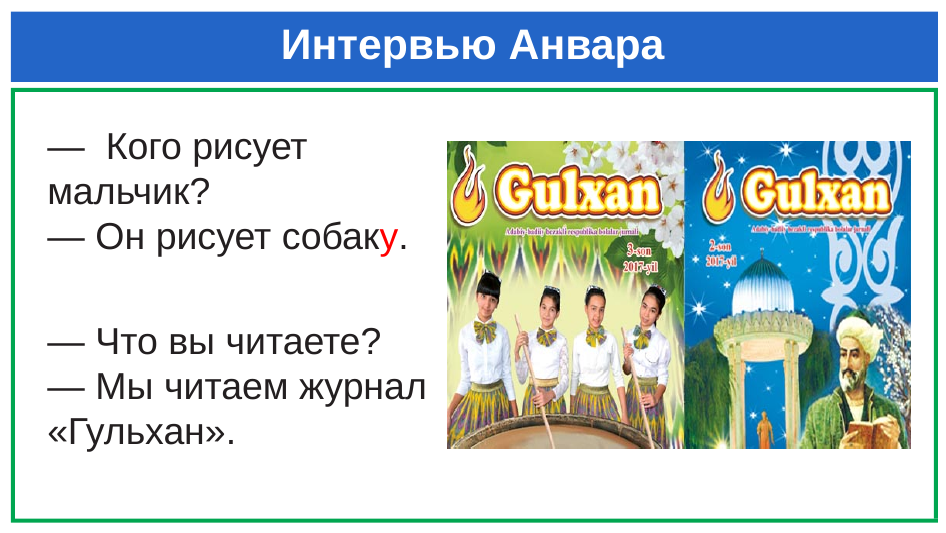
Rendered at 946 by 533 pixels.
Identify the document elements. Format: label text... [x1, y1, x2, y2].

title Интервью Анвара [49, 16, 897, 69]
picture [447, 140, 911, 449]
list — Кого рисует мальчик? — Он рисует собаку. — Что вы читаете? — Мы читаем журнал «Гульхан». [47, 122, 459, 502]
